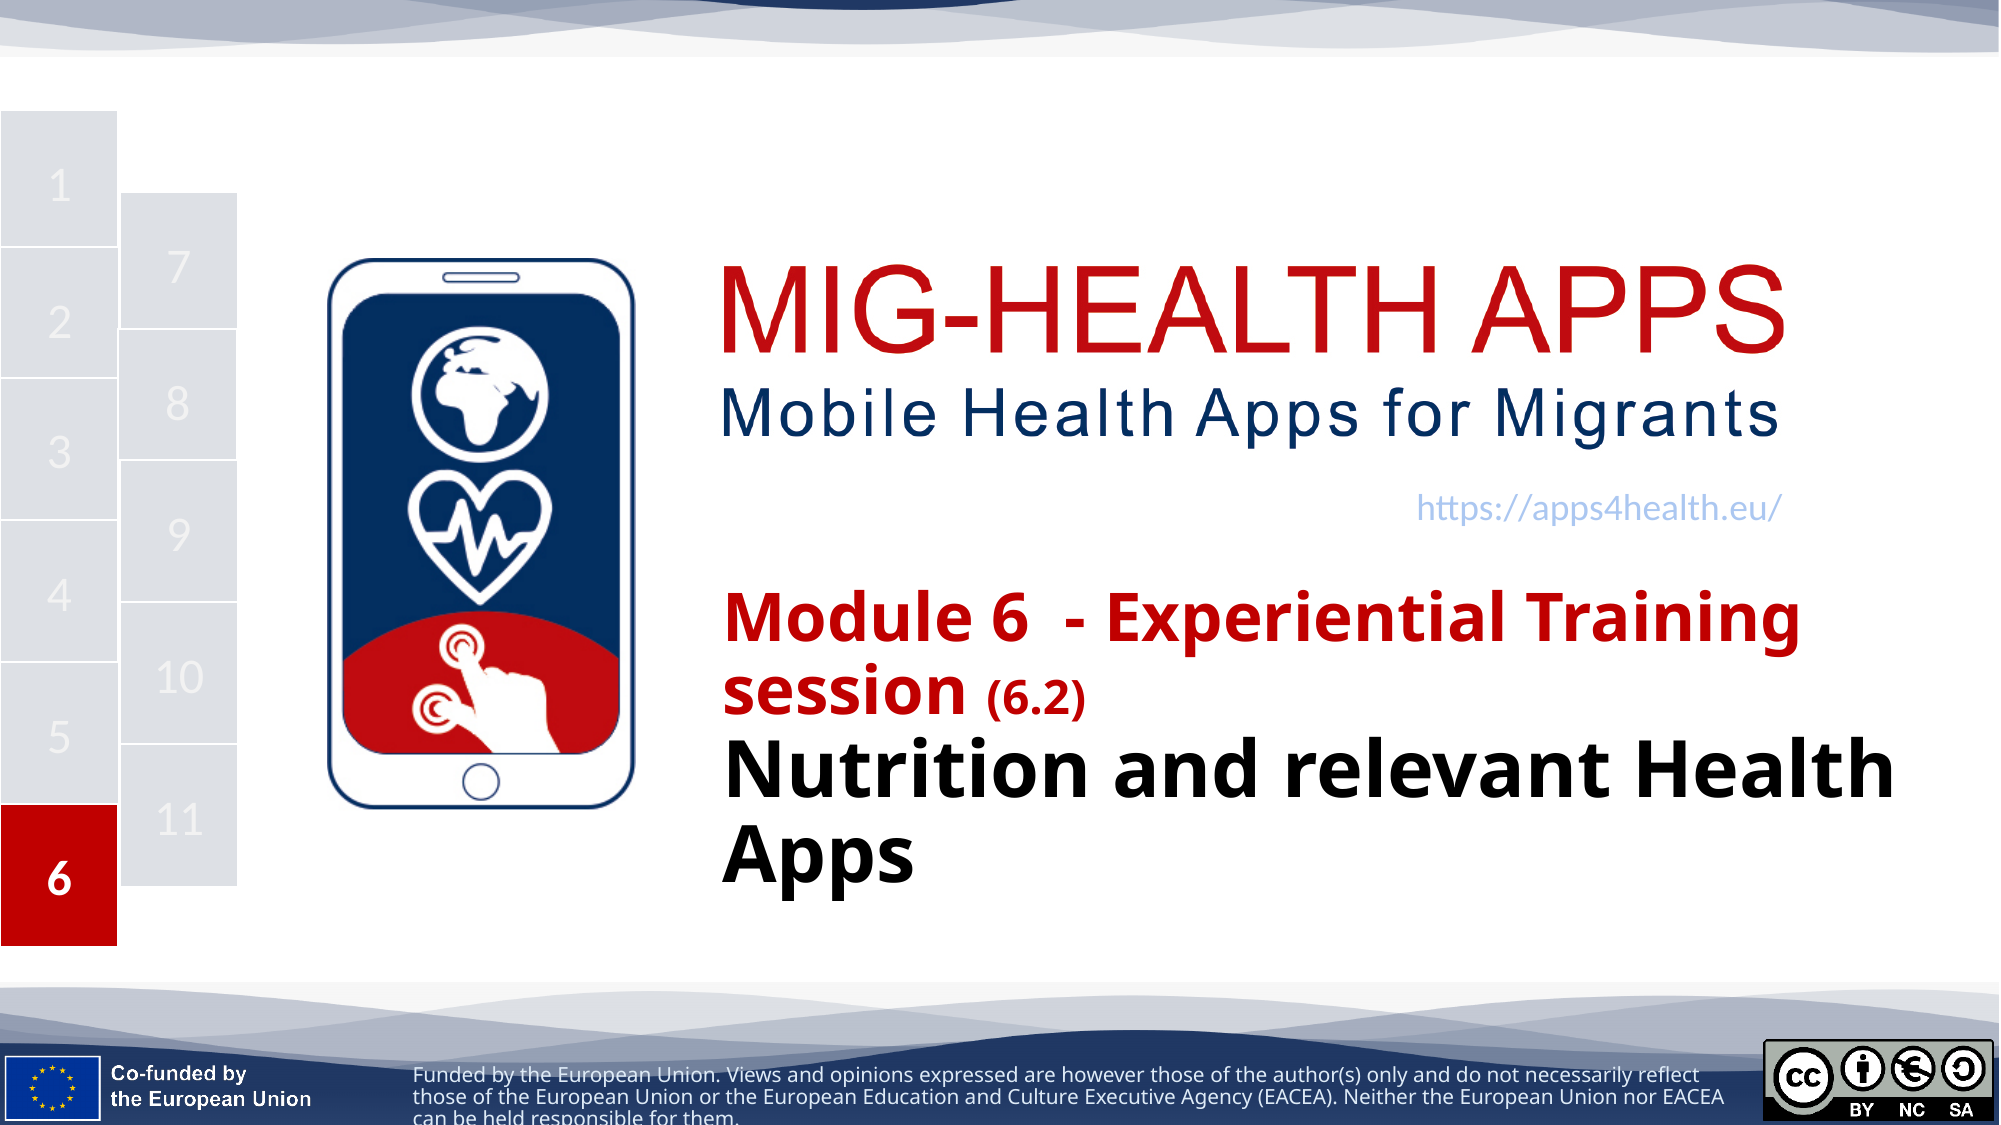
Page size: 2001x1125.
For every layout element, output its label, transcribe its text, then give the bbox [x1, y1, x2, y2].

text_box 5 [0, 661, 119, 803]
text_box [563, 816, 1564, 912]
picture [706, 186, 1784, 528]
text_box 6 [0, 803, 120, 948]
text_box Module 6 - Experiential Training session (6.2) Nutrition and relevant Health Apps [707, 576, 1994, 908]
text_box https://apps4health.eu/ [797, 475, 1798, 536]
picture [0, 982, 1999, 1125]
text_box 4 [0, 519, 119, 661]
picture [327, 258, 636, 811]
text_box 3 [0, 377, 118, 519]
text_box 10 [119, 601, 239, 743]
text_box 8 [117, 328, 238, 473]
text_box 11 [119, 743, 239, 888]
picture [0, 0, 1999, 57]
text_box 9 [118, 459, 239, 603]
text_box 2 [0, 246, 119, 377]
text_box 1 [0, 109, 119, 246]
text_box 7 [119, 191, 239, 336]
